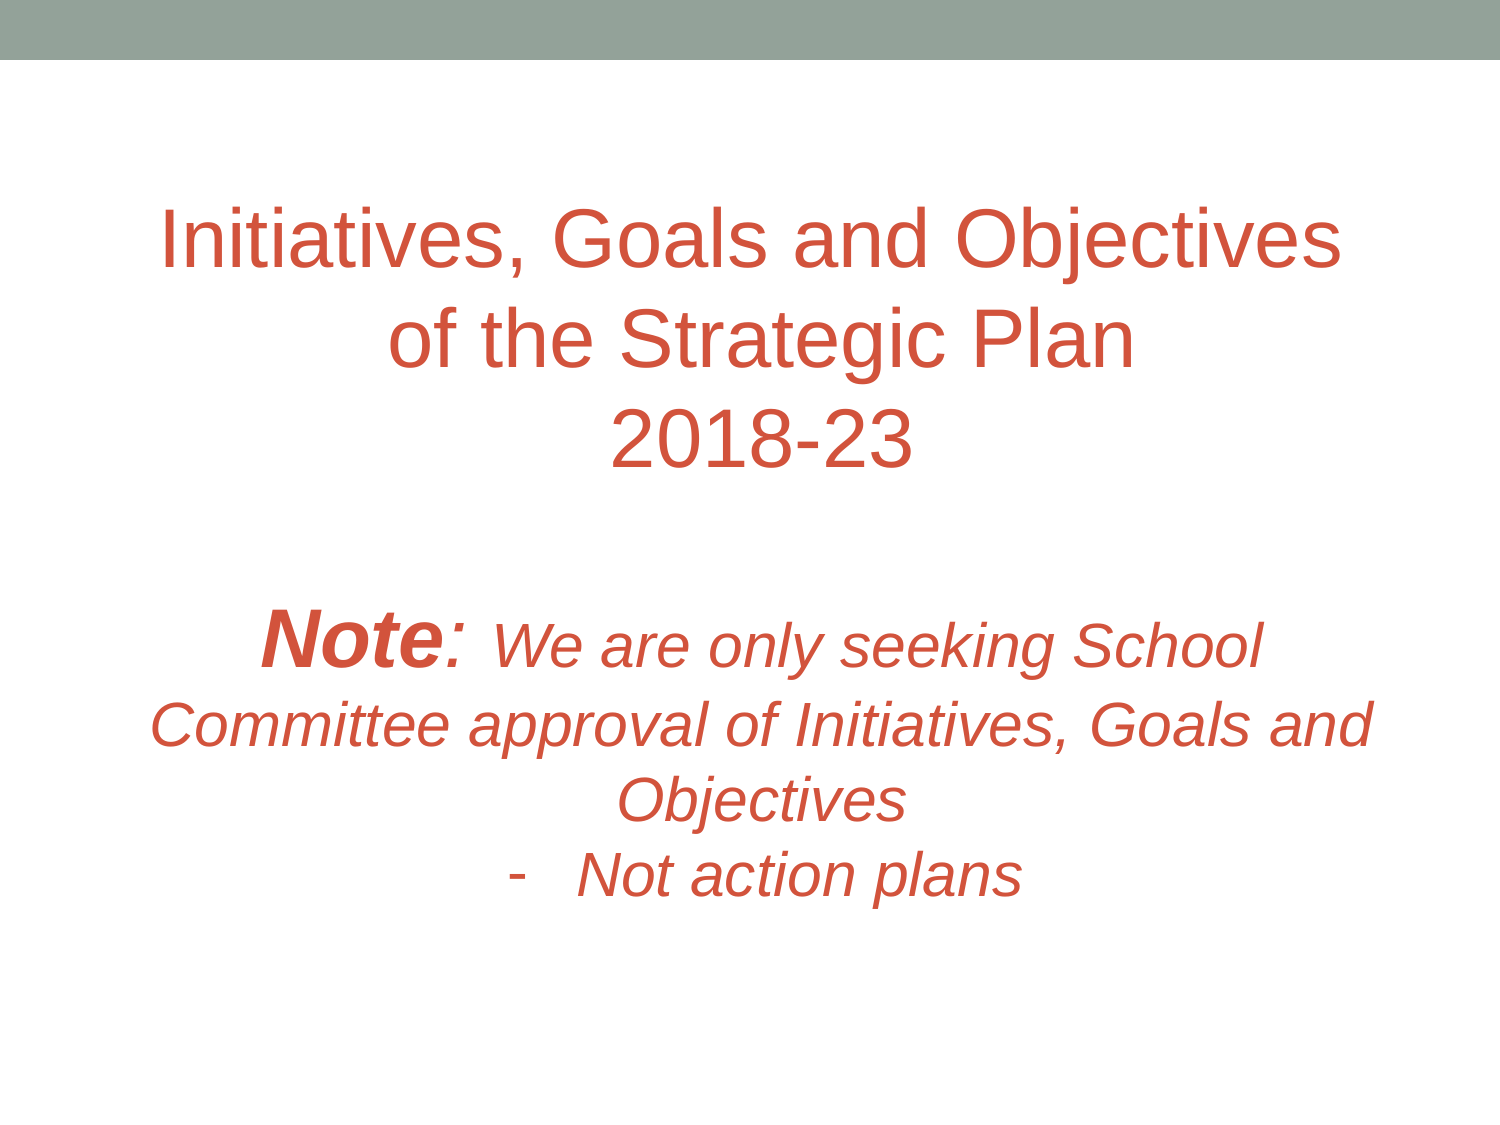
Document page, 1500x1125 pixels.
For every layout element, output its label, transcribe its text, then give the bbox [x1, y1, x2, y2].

title Initiatives, Goals and Objectives of the Strategic Plan 2018-23 Note: We are only seeking School Committee approval of Initiatives, Goals and Objectives Not action plans [87, 159, 1438, 1034]
